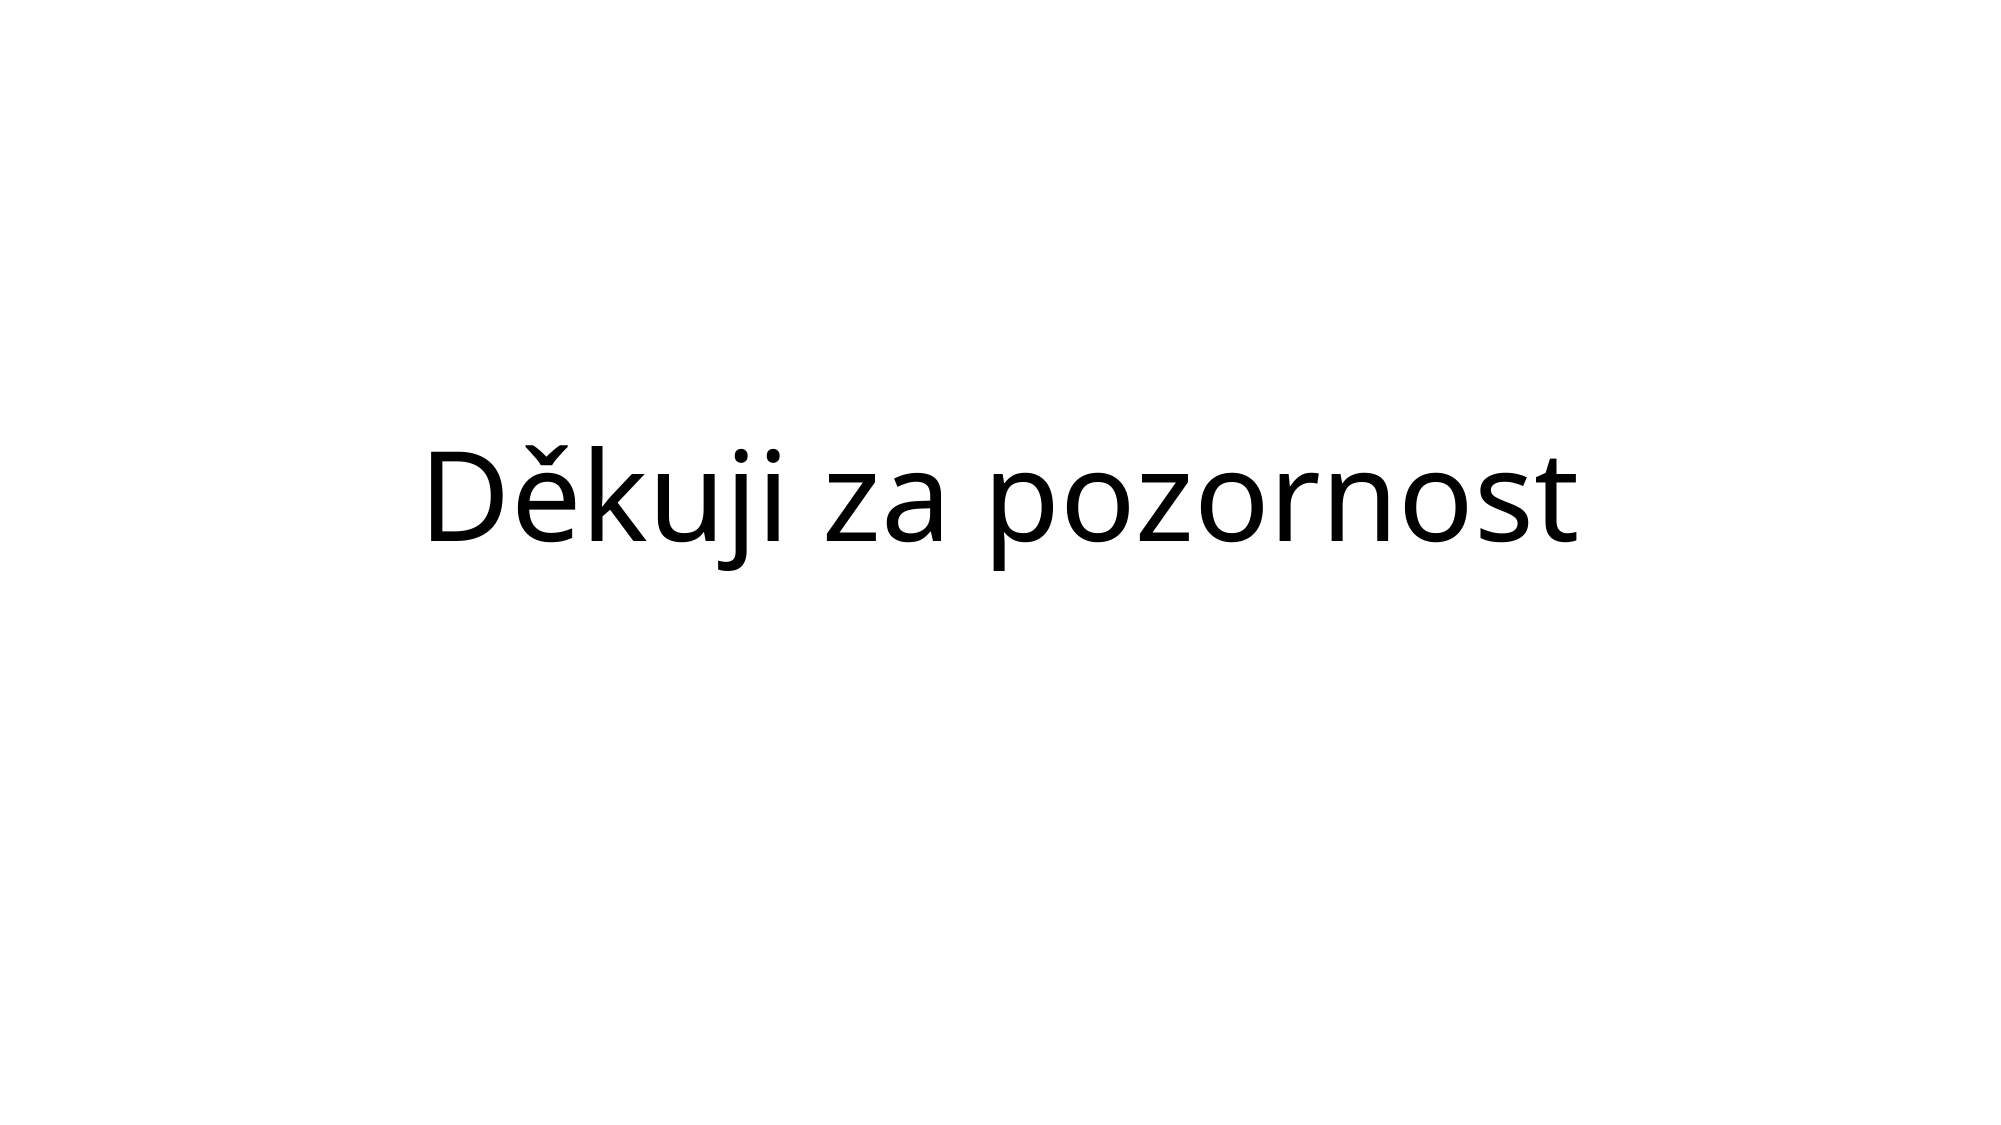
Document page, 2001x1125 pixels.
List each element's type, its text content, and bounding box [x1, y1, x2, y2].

title Děkuji za pozornost [249, 184, 1750, 576]
